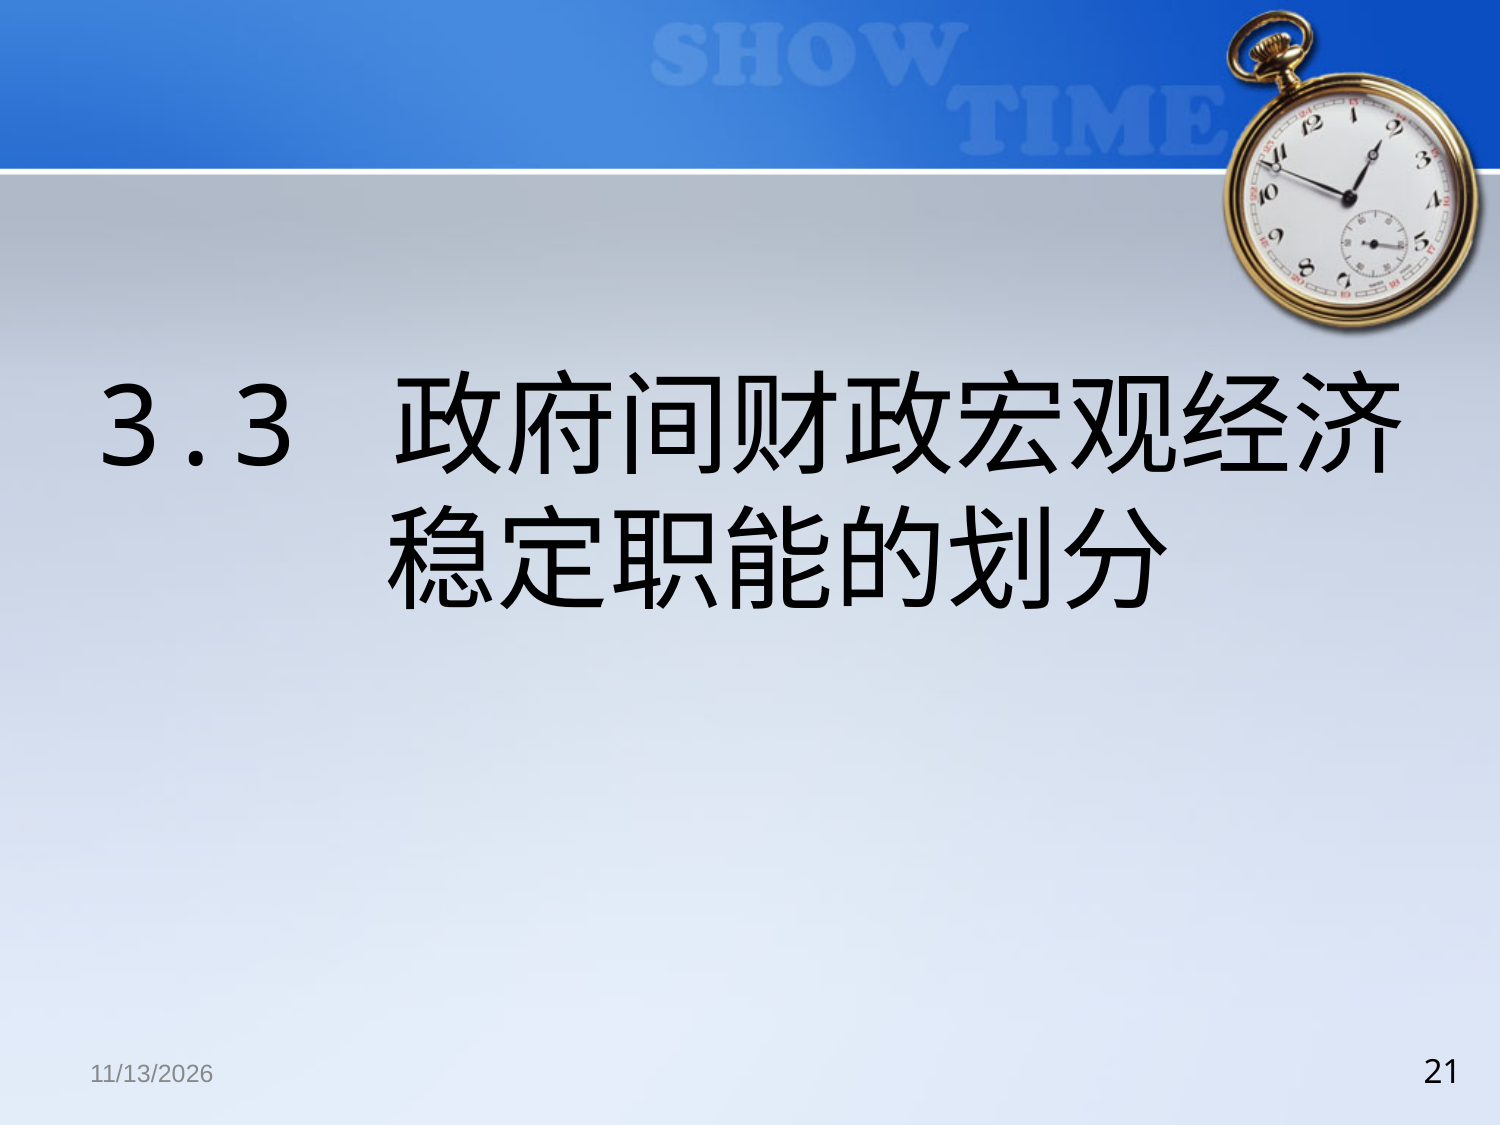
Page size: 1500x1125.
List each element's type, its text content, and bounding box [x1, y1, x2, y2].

slide_number 21 [1074, 1042, 1477, 1103]
picture [0, 0, 1500, 1125]
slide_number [75, 1042, 425, 1103]
list 3.3 政府间财政宏观经济稳定职能的划分 [75, 222, 1425, 1005]
